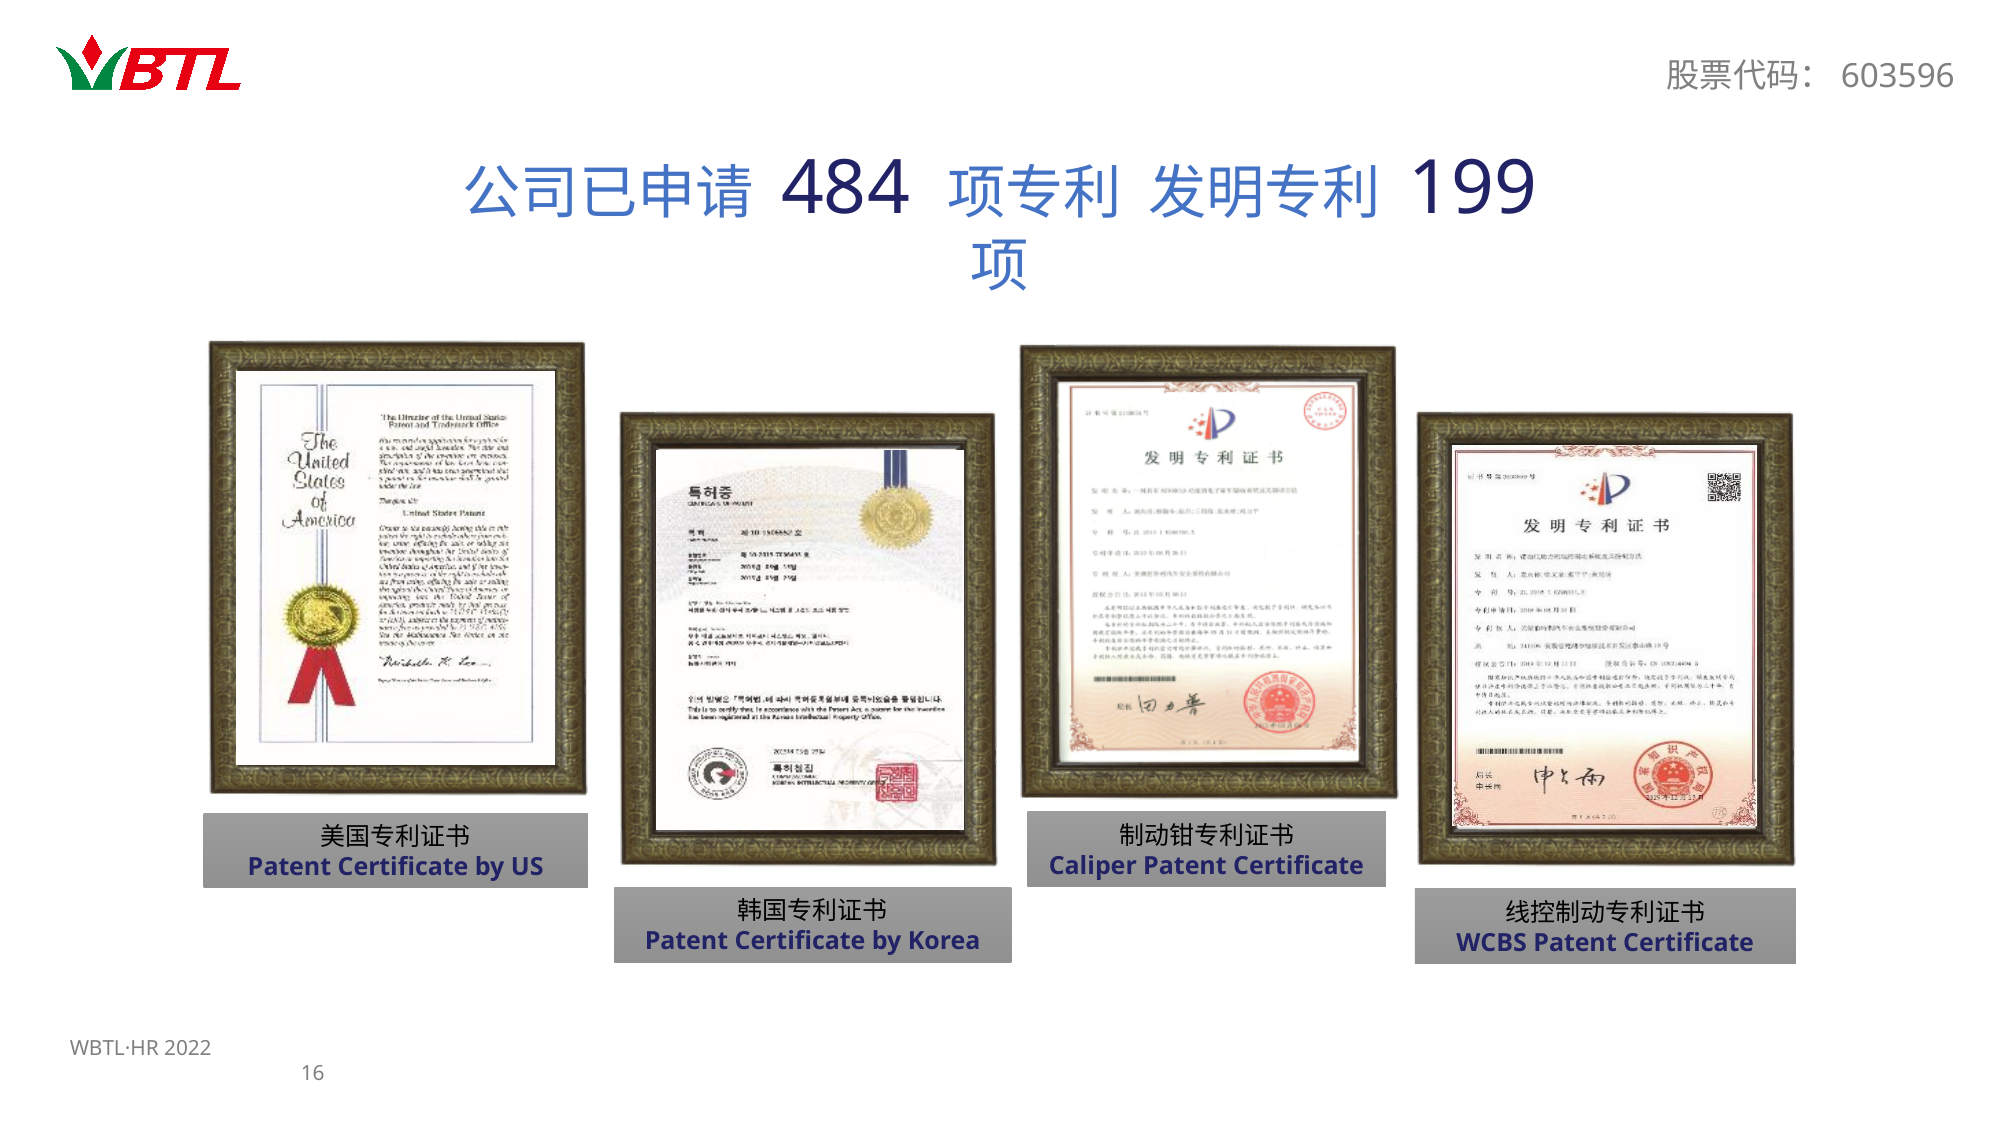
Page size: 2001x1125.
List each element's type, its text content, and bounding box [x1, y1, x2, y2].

picture [55, 34, 241, 90]
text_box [200, 326, 1800, 956]
picture [1452, 445, 1757, 826]
text_box 公司已申请 484 项专利 发明专利 199 项 [400, 131, 1599, 306]
